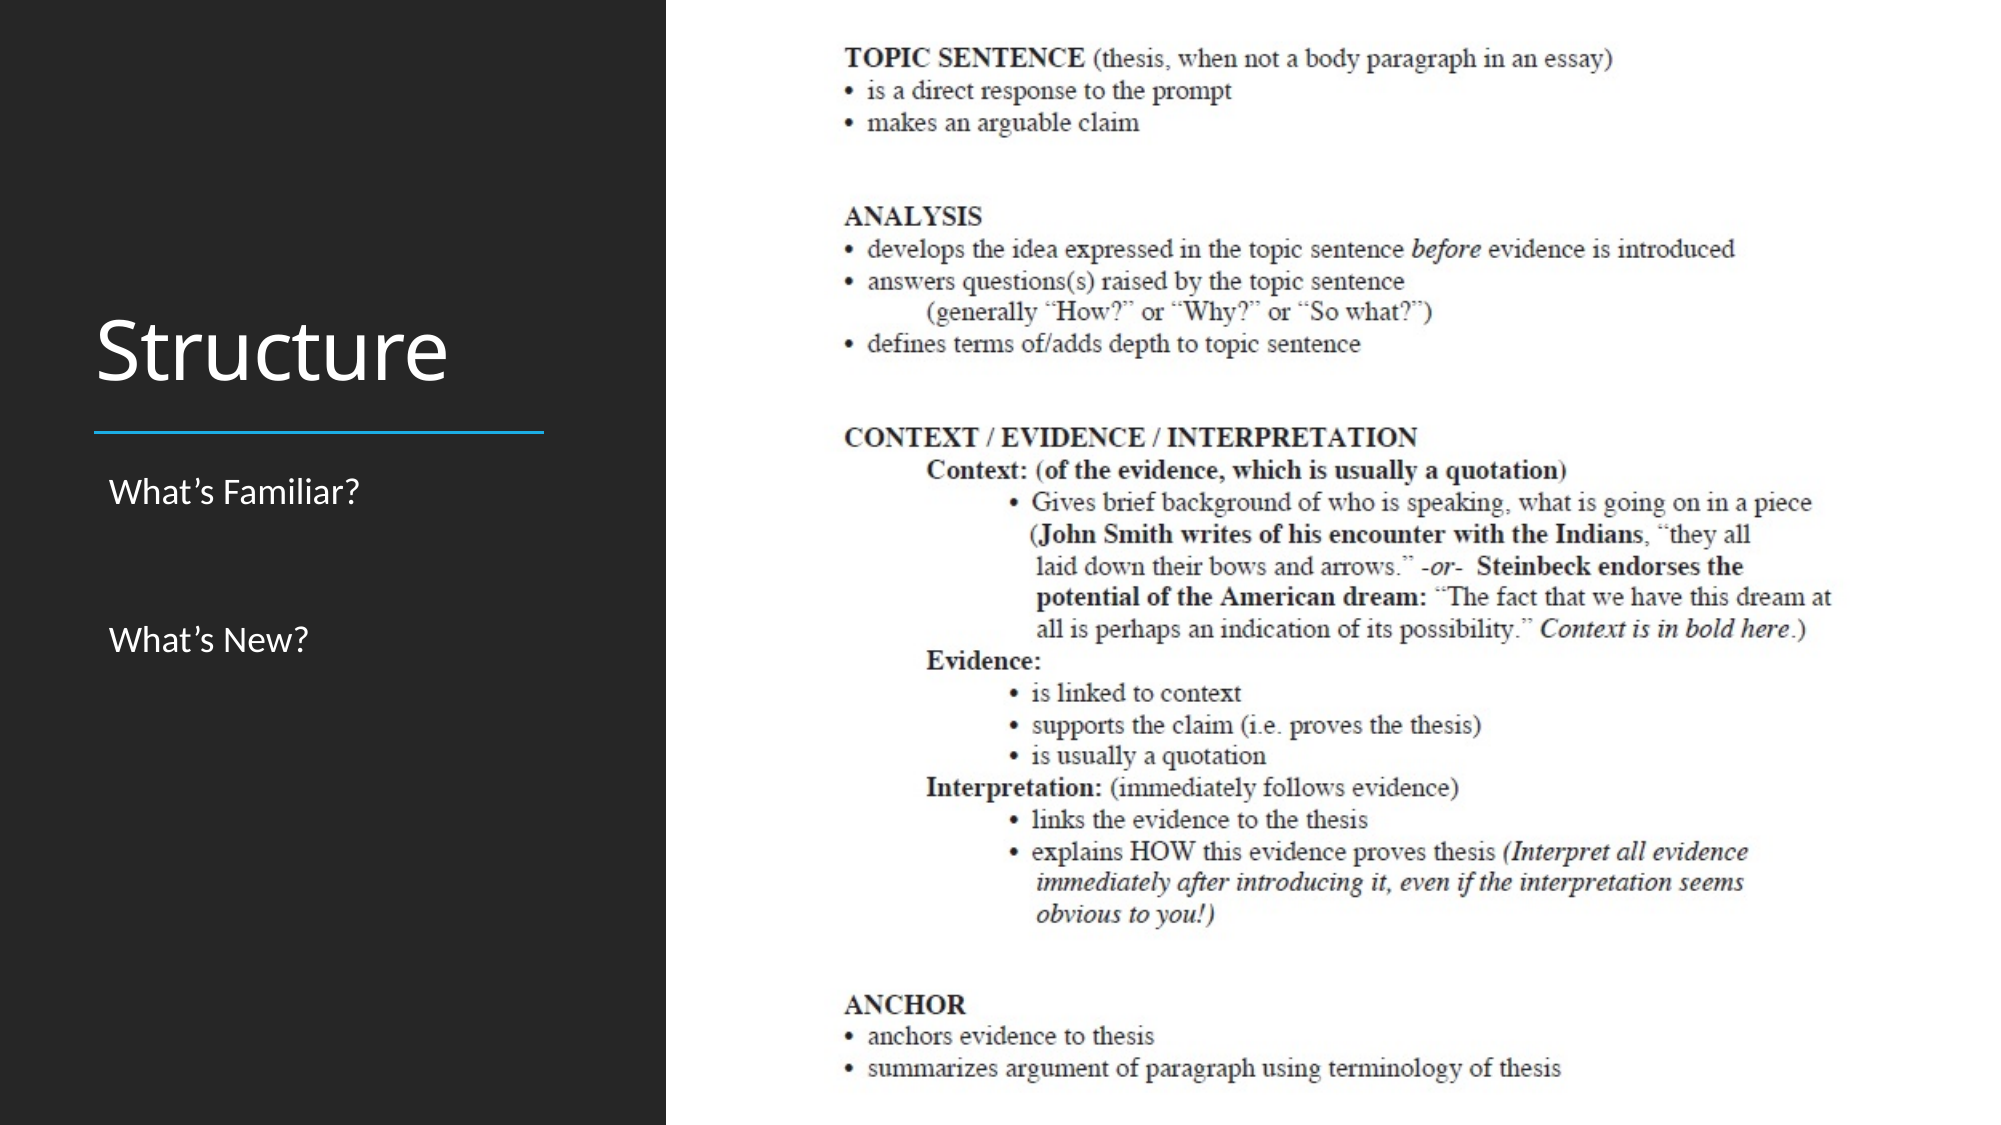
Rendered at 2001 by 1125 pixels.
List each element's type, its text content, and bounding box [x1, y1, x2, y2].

title Structure [80, 84, 587, 407]
picture [798, 15, 1870, 1125]
list What’s Familiar? What’s New? [93, 459, 587, 983]
text_box [0, 0, 667, 1125]
text_box [667, 0, 2000, 1125]
